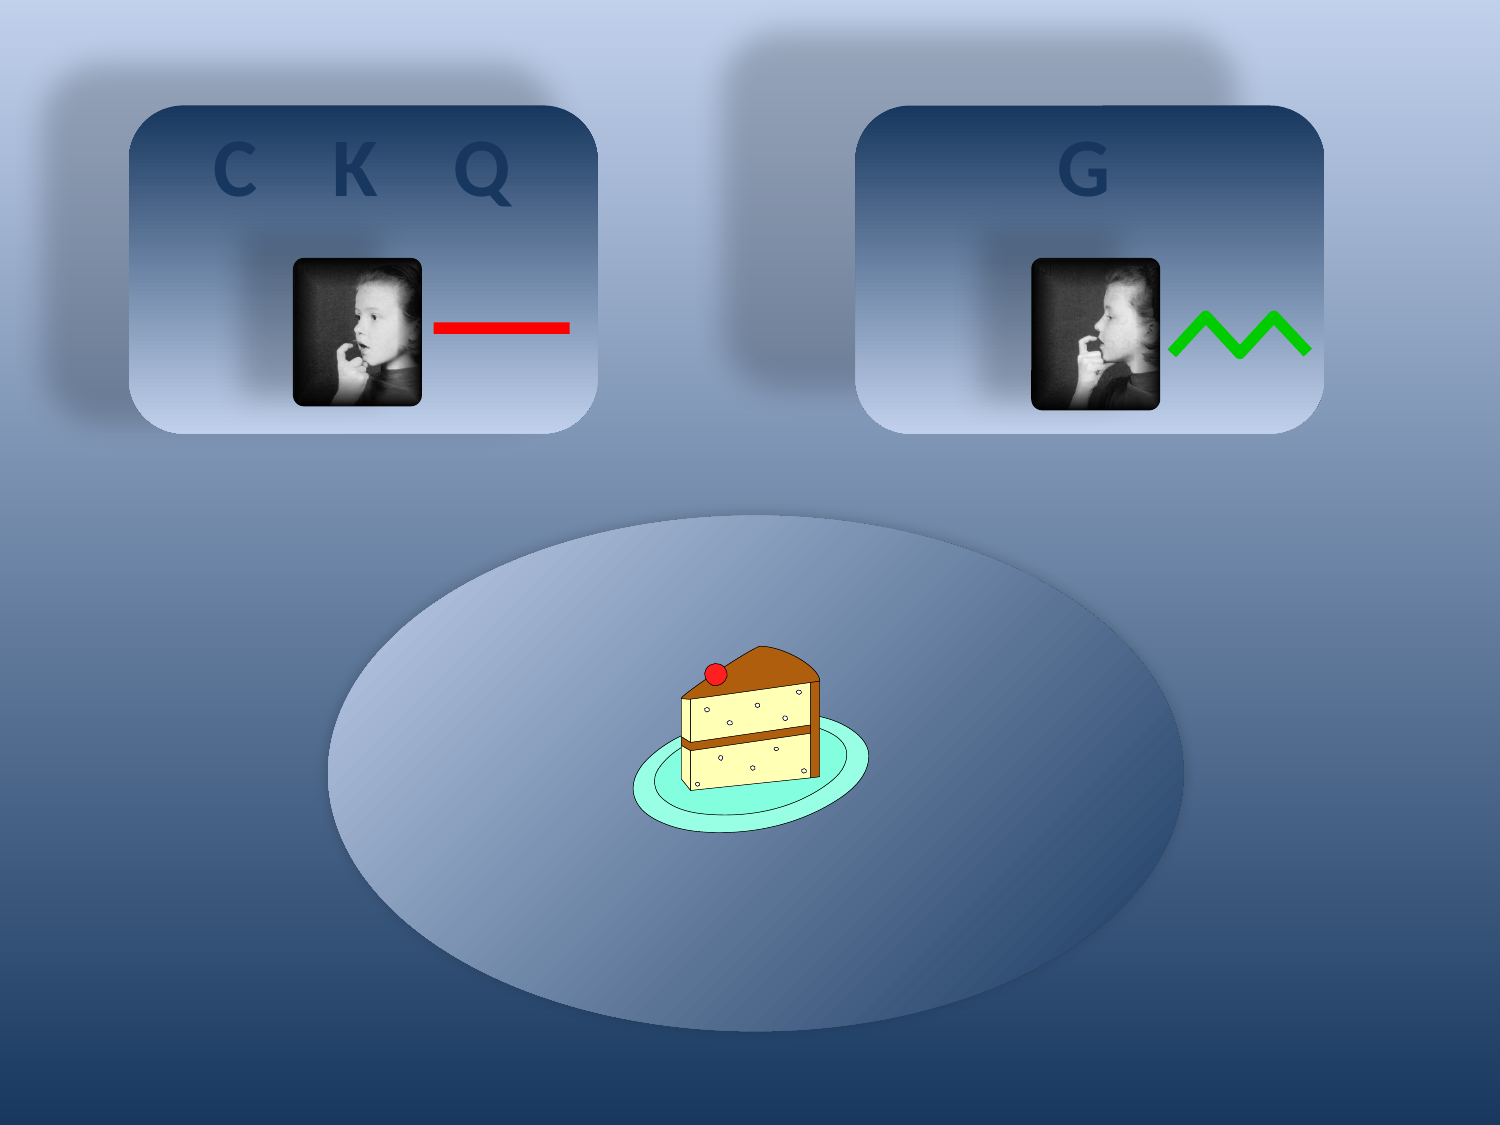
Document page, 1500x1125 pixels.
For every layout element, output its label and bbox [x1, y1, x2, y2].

picture [632, 645, 870, 834]
picture [1031, 257, 1161, 411]
text_box [0, 0, 1500, 1125]
text_box [841, 79, 1362, 471]
text_box [103, 68, 624, 460]
text_box [314, 501, 1210, 1034]
picture [292, 257, 423, 407]
